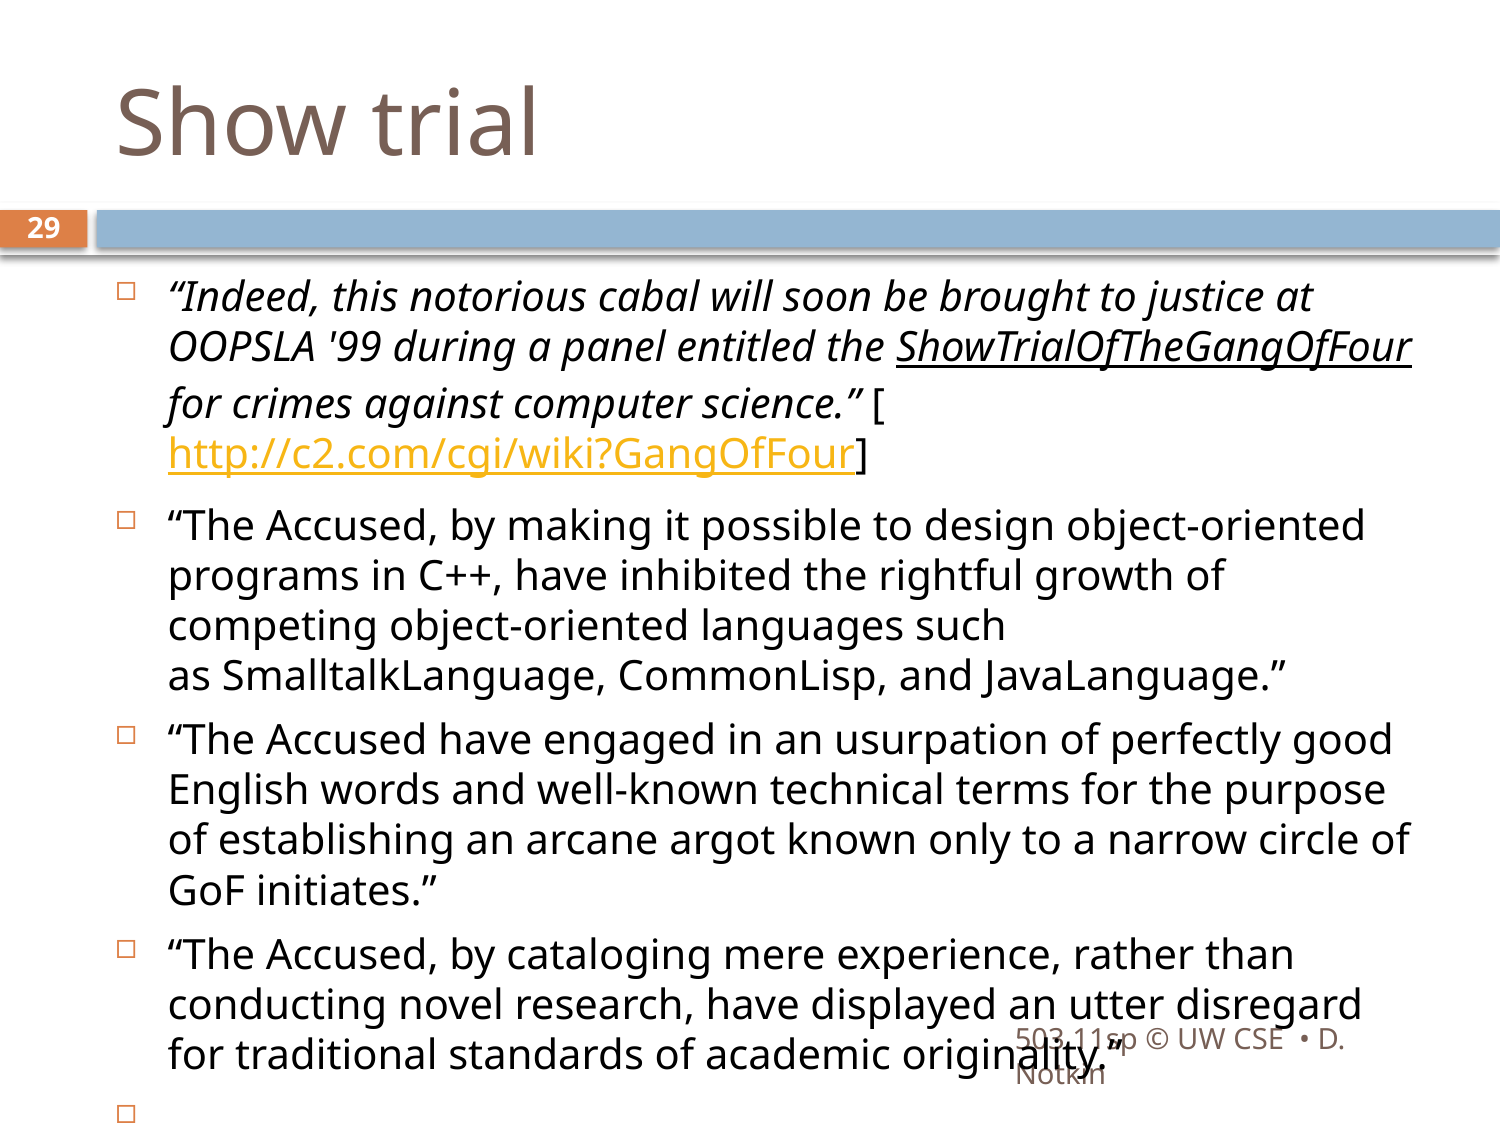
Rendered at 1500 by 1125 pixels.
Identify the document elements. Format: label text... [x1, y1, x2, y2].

slide_number 503 11sp © UW CSE • D. Notkin [999, 1025, 1438, 1085]
title Show trial [100, 37, 1438, 200]
slide_number 29 [0, 208, 88, 249]
list “Indeed, this notorious cabal will soon be brought to justice at OOPSLA '99 during a panel entitled the ShowTrialOfTheGangOfFour for crimes against computer science.” [http://c2.com/cgi/wiki?GangOfFour] “The Accused, by making it possible to design object-oriented programs in C++, have inhibited the rightful growth of competing object-oriented languages such as SmalltalkLanguage, CommonLisp, and JavaLanguage.” “The Accused have engaged in an usurpation of perfectly good English words and well-known technical terms for the purpose of establishing an arcane argot known only to a narrow circle of GoF initiates.” “The Accused, by cataloging mere experience, rather than conducting novel research, have displayed an utter disregard for traditional standards of academic originality.” … [100, 262, 1438, 1000]
